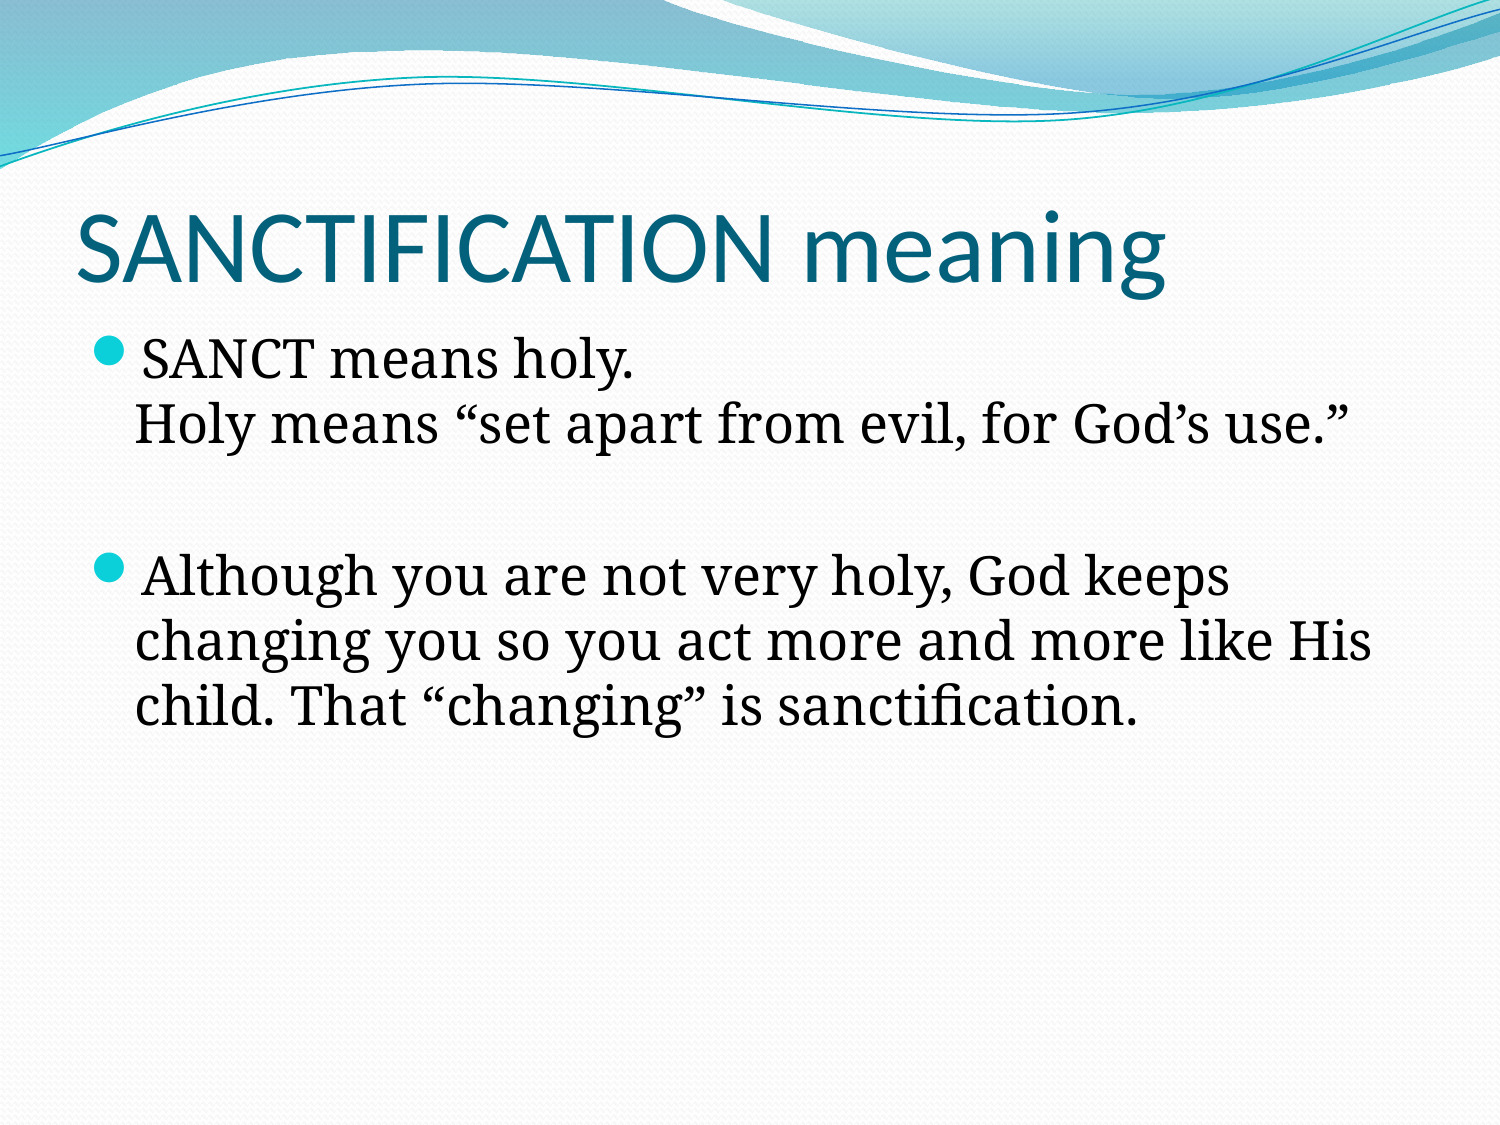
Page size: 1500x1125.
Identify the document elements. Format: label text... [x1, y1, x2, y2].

list SANCT means holy. Holy means “set apart from evil, for God’s use.” Although you are not very holy, God keeps changing you so you act more and more like His child. That “changing” is sanctification. [75, 317, 1425, 1038]
title SANCTIFICATION meaning [75, 115, 1425, 303]
